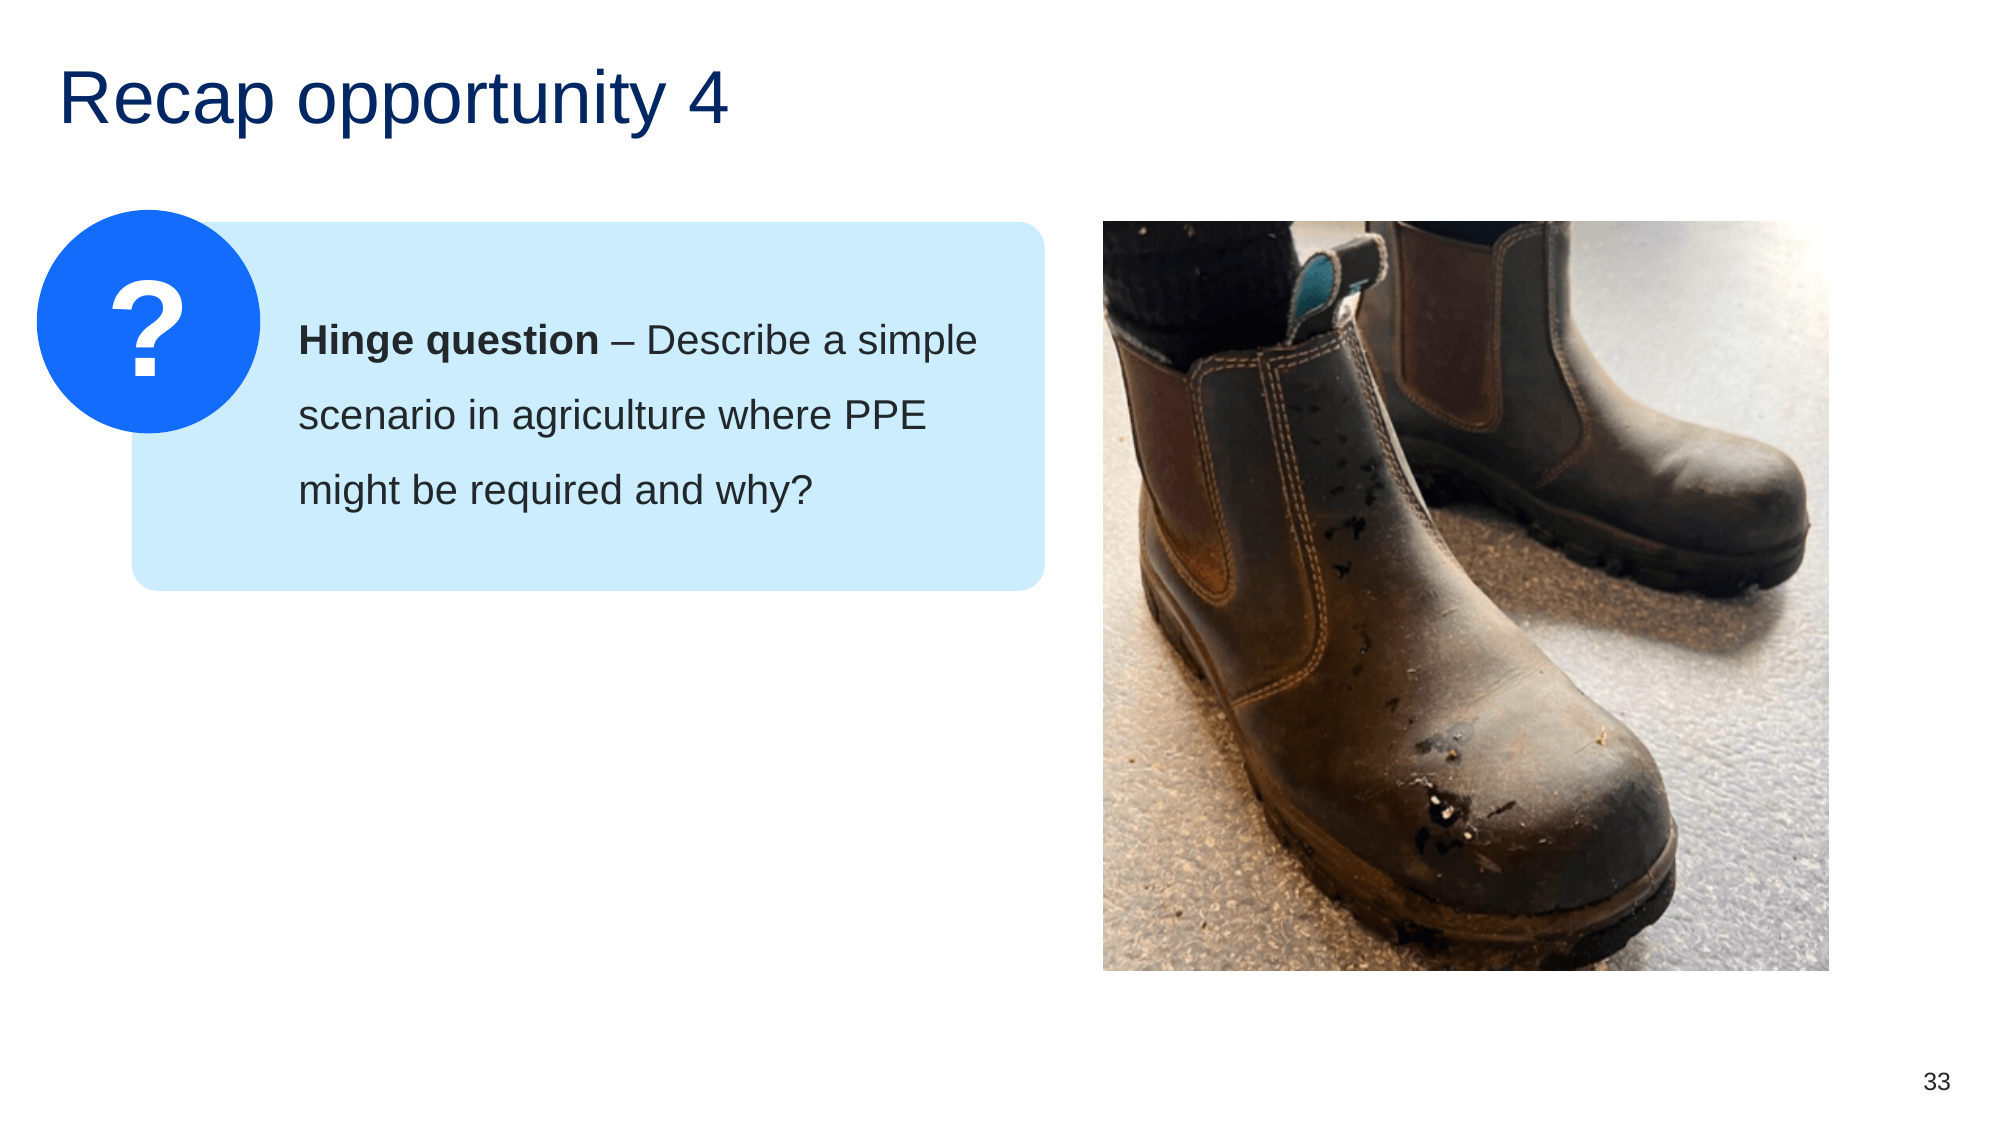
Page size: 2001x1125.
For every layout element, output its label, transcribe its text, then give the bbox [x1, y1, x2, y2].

title Recap opportunity 4 [59, 59, 1943, 149]
text_box [130, 220, 1046, 592]
slide_number 33 [1833, 1065, 1952, 1096]
text_box Hinge question – Describe a simple scenario in agriculture where PPE might be required and why? [278, 267, 1000, 522]
text_box ? [35, 208, 262, 435]
picture [1103, 221, 1829, 971]
